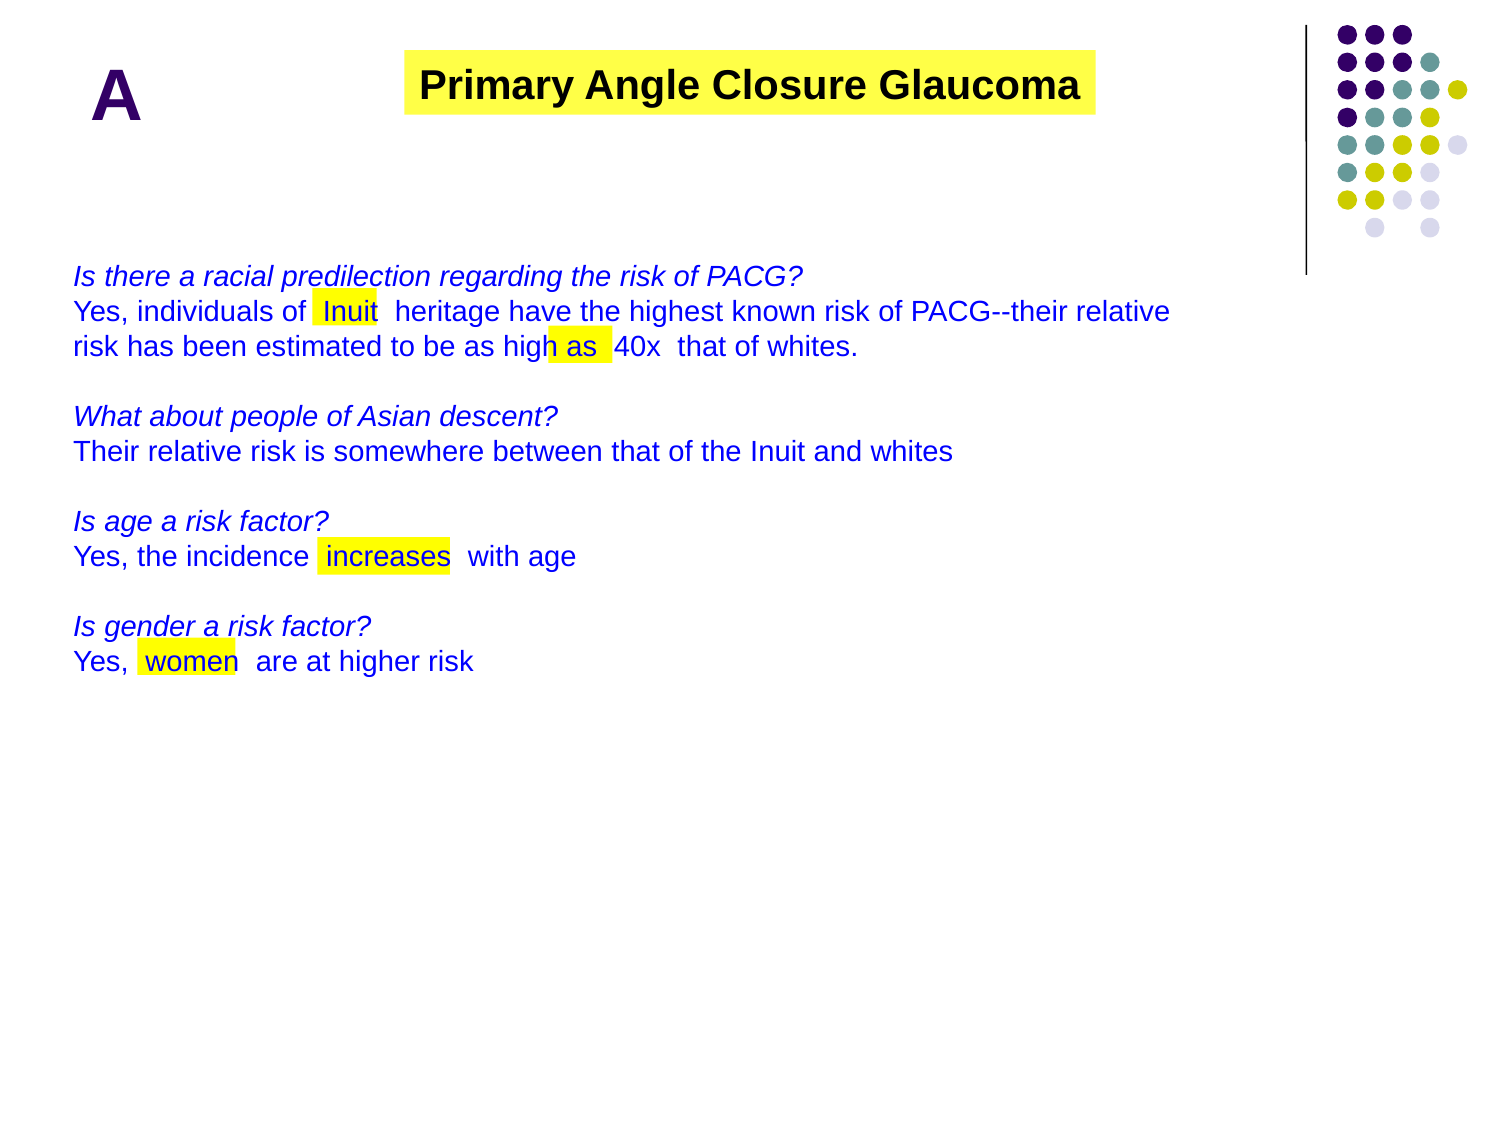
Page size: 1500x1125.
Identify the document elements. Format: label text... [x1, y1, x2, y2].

text_box Primary Angle Closure Glaucoma [404, 50, 1096, 115]
title A [75, 50, 1313, 143]
text_box Is there a racial predilection regarding the risk of PACG? Yes, individuals of Inuit heritage have the highest known risk of PACG--their relative risk has been estimated to be as high as 40x that of whites. What about people of Asian descent? Their relative risk is somewhere between that of the Inuit and whites Is age a risk factor? Yes, the incidence increases with age Is gender a risk factor? Yes, women are at higher risk [58, 249, 1238, 720]
